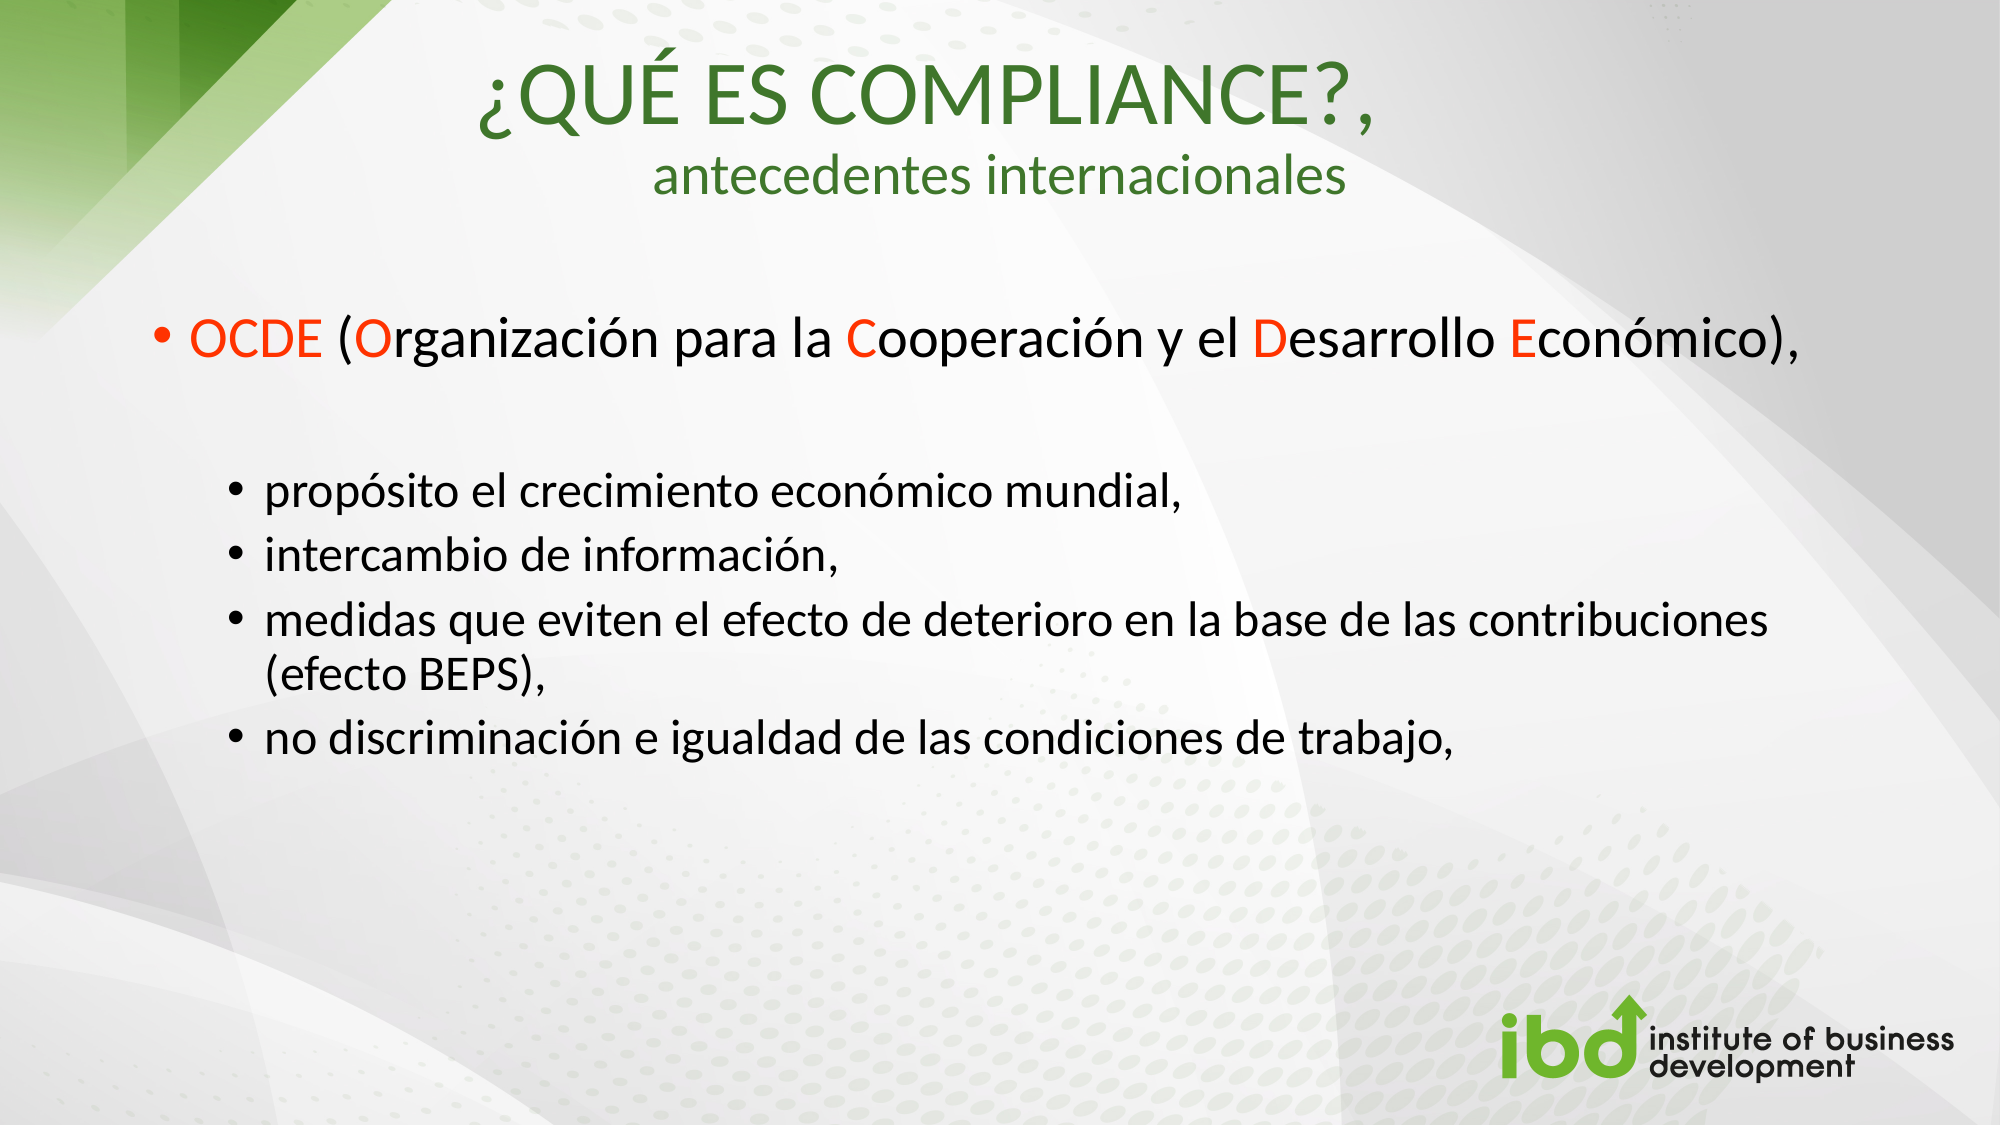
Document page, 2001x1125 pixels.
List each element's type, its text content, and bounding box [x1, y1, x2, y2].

text_box ¿QUÉ ES COMPLIANCE?, antecedentes internacionales [137, 17, 1863, 235]
list OCDE (Organización para la Cooperación y el Desarrollo Económico), propósito el crecimiento económico mundial, intercambio de información, medidas que eviten el efecto de deterioro en la base de las contribuciones (efecto BEPS), no discriminación e igualdad de las condiciones de trabajo, [137, 299, 1863, 1014]
picture [0, 0, 2000, 1125]
